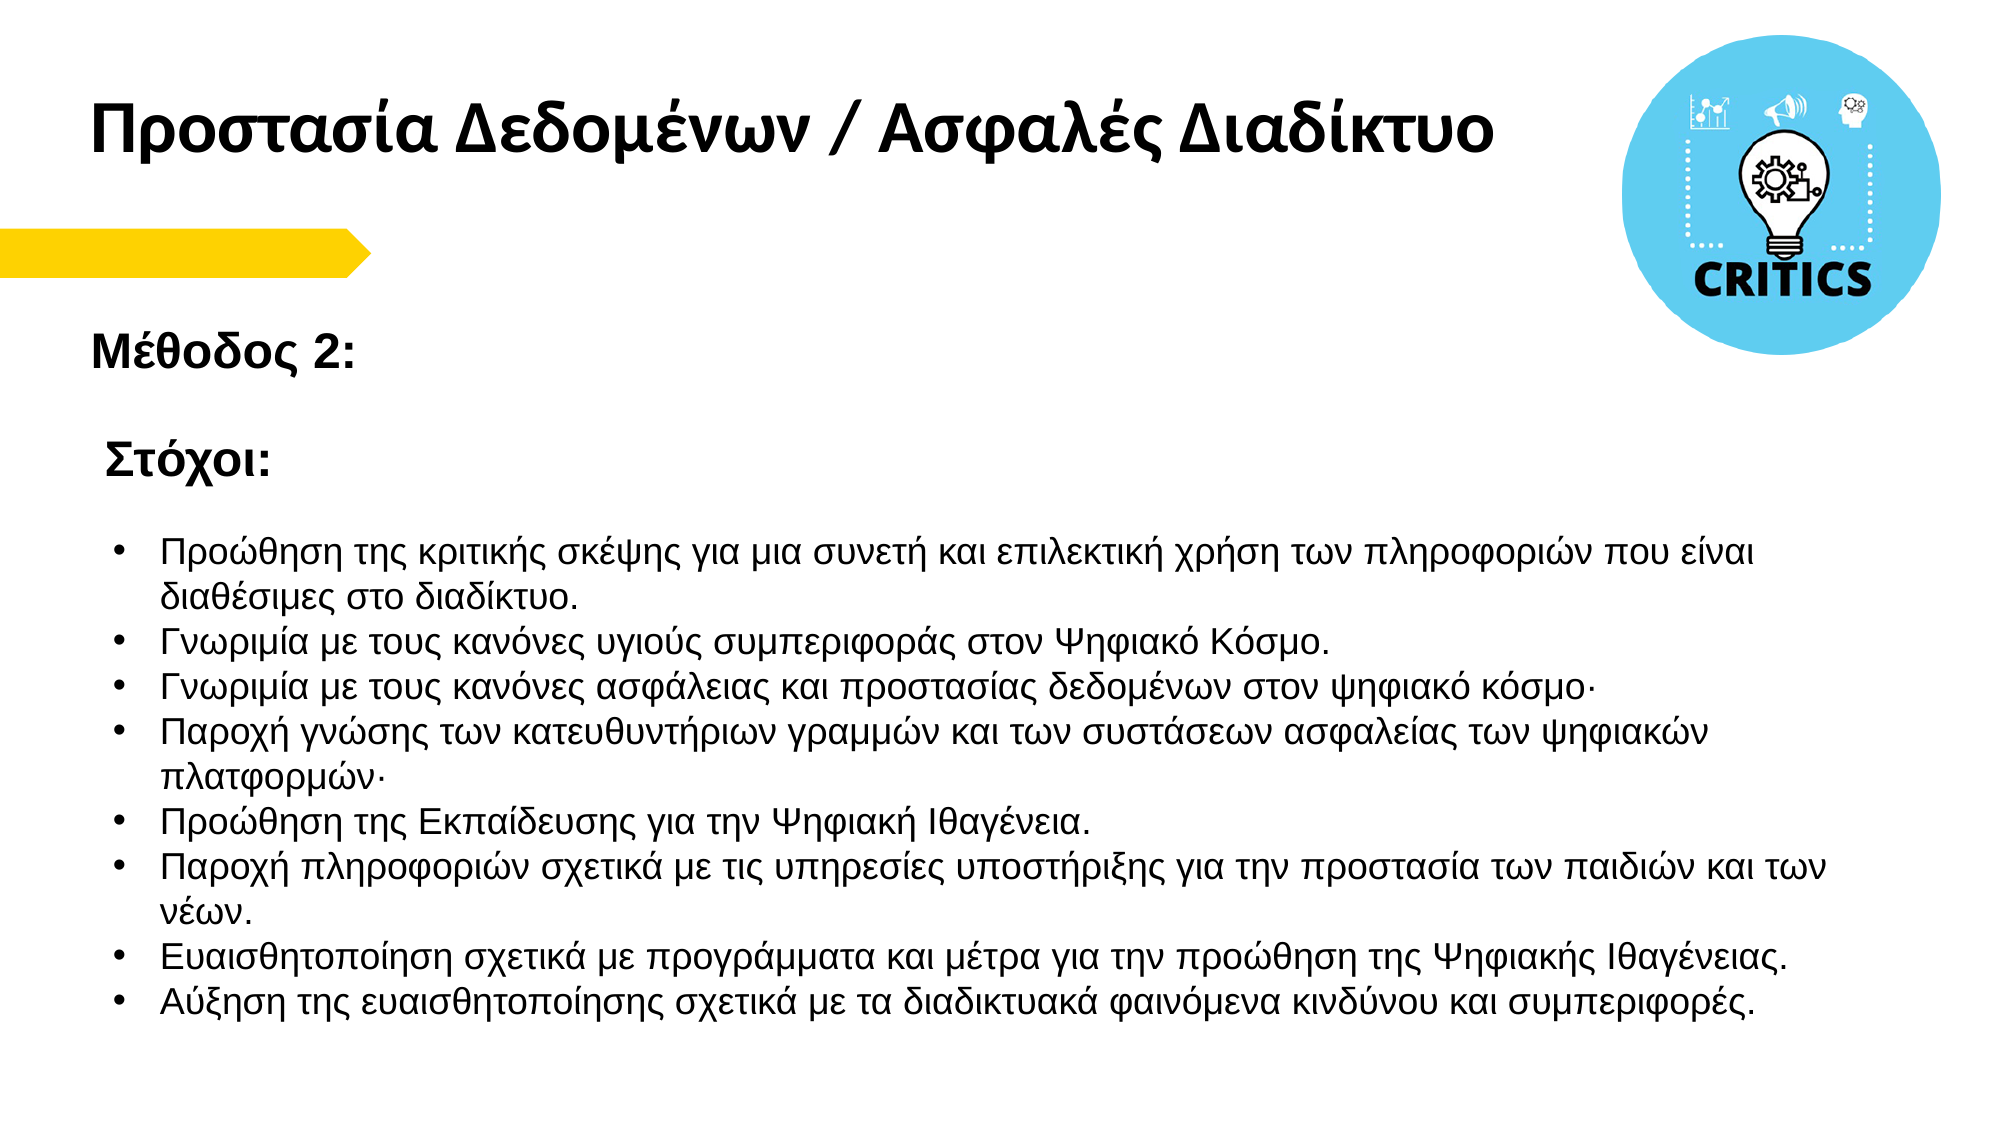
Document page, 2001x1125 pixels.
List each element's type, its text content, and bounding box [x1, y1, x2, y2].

text_box Μέθοδος 2: Στόχοι: [75, 317, 484, 386]
text_box [0, 228, 372, 278]
picture [1593, 12, 1968, 387]
text_box Προώθηση της κριτικής σκέψης για μια συνετή και επιλεκτική χρήση των πληροφοριών που είναι διαθέσιμες στο διαδίκτυο. Γνωριμία με τους κανόνες υγιούς συμπεριφοράς στον Ψηφιακό Κόσμο. Γνωριμία με τους κανόνες ασφάλειας και προστασίας δεδομένων στον ψηφιακό κόσμο· Παροχή γνώσης των κατευθυντήριων γραμμών και των συστάσεων ασφαλείας των ψηφιακών πλατφορμών· Προώθηση της Εκπαίδευσης για την Ψηφιακή Ιθαγένεια. Παροχή πληροφοριών σχετικά με τις υπηρεσίες υποστήριξης για την προστασία των παιδιών και των νέων. Ευαισθητοποίηση σχετικά με προγράμματα και μέτρα για την προώθηση της Ψηφιακής Ιθαγένειας. Αύξηση της ευαισθητοποίησης σχετικά με τα διαδικτυακά φαινόμενα κινδύνου και συμπεριφορές. [97, 519, 1879, 1120]
text_box Προστασία Δεδομένων / Ασφαλές Διαδίκτυο [75, 69, 1588, 265]
